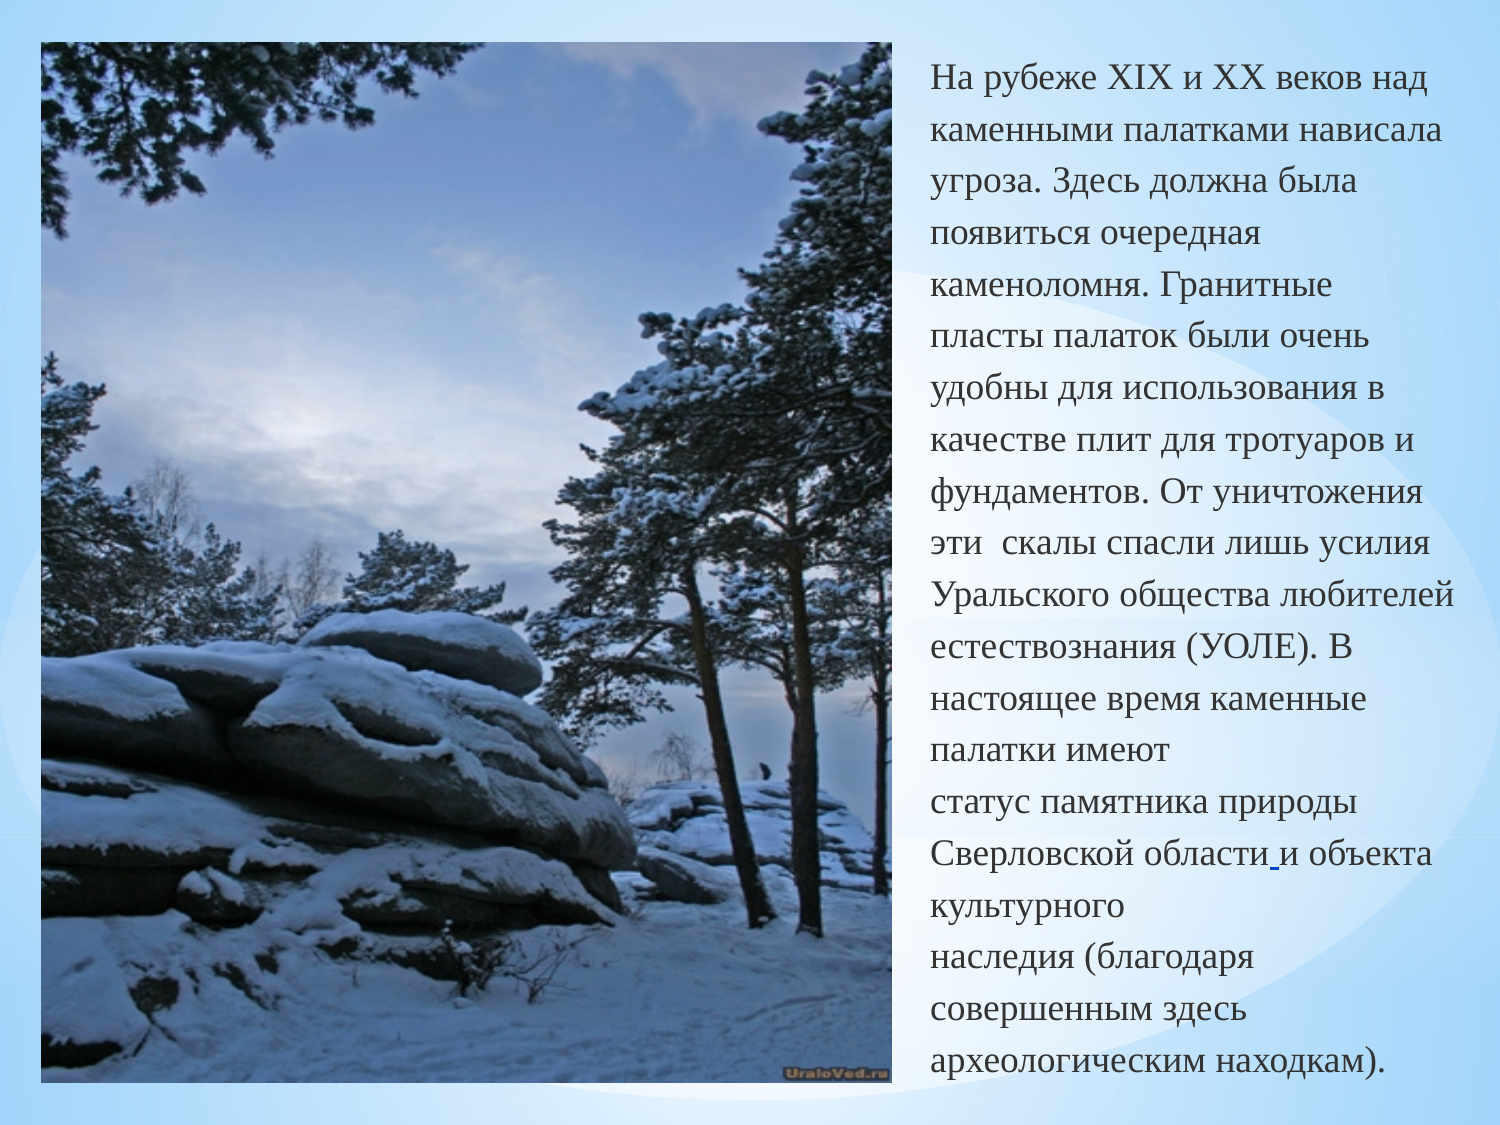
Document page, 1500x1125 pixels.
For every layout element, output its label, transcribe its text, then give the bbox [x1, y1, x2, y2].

text_box На рубеже XIX и XX веков над каменными палатками нависала угроза. Здесь должна была появиться очередная каменоломня. Гранитные пласты палаток были очень удобны для использования в качестве плит для тротуаров и фундаментов. От уничтожения эти скалы спасли лишь усилия Уральского общества любителей естествознания (УОЛЕ). В настоящее время каменные палатки имеют статус памятника природы Сверловской области и объекта культурного наследия (благодаря совершенным здесь археологическим находкам). [915, 0, 1471, 1088]
picture [40, 42, 892, 1083]
